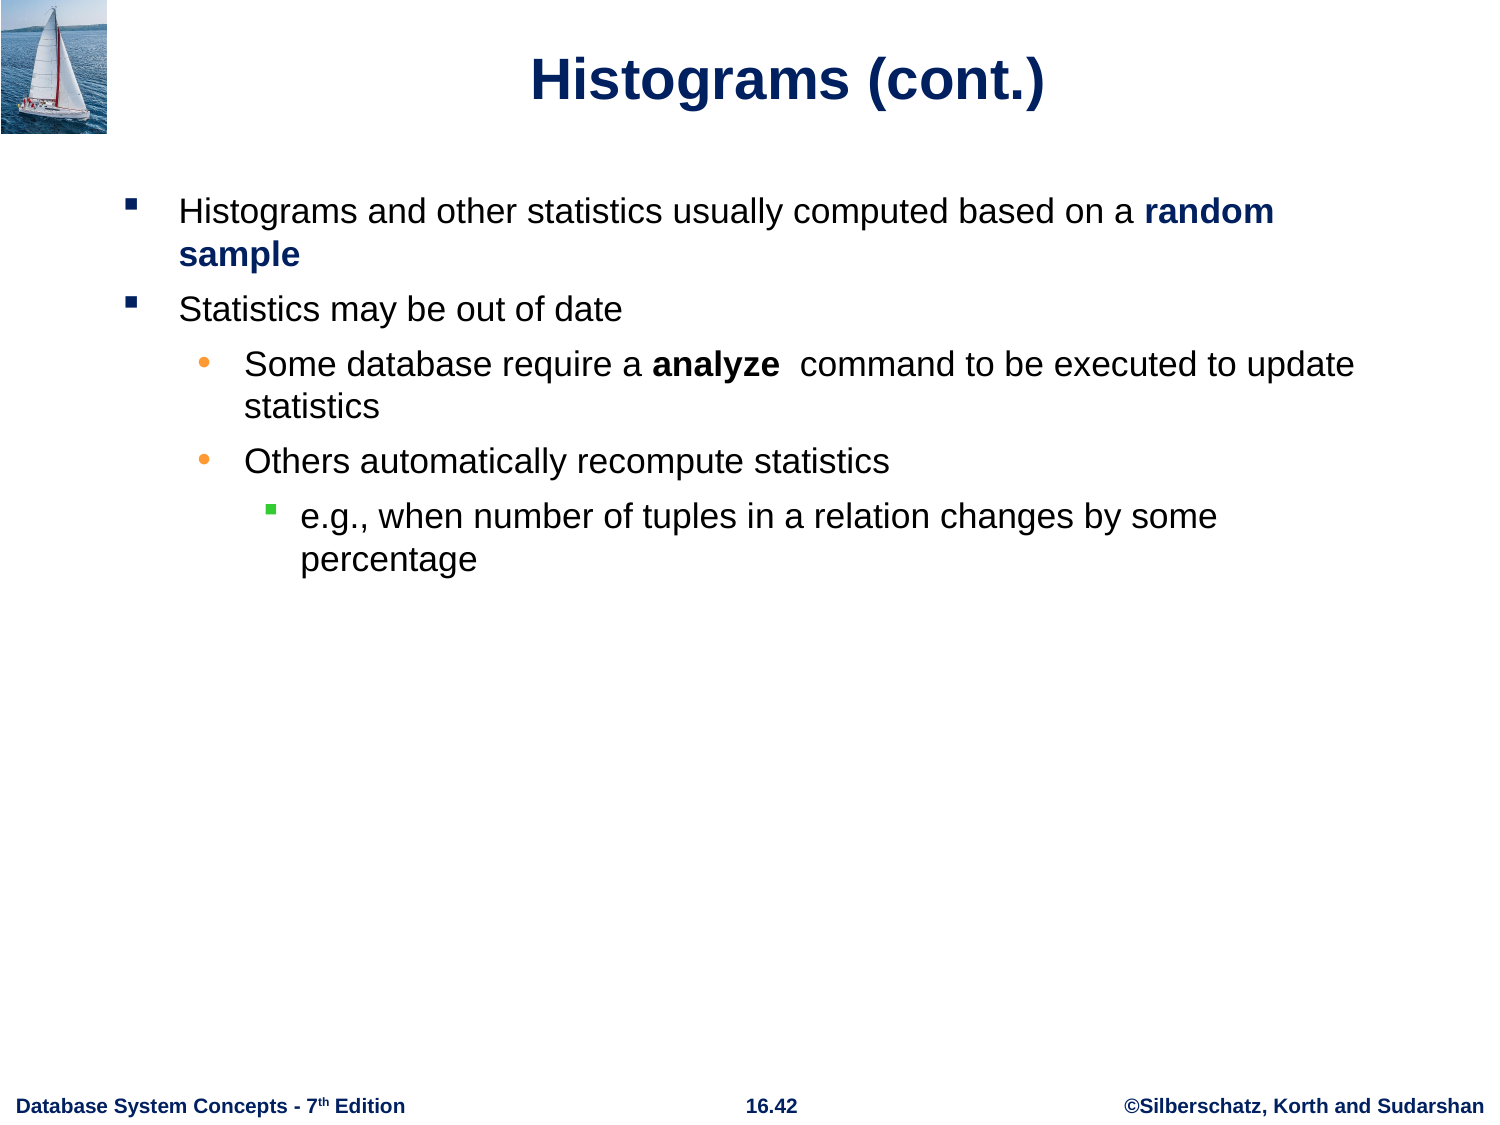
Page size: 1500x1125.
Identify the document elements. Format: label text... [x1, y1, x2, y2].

list Histograms and other statistics usually computed based on a random sample Statistics may be out of date Some database require a analyze command to be executed to update statistics Others automatically recompute statistics e.g., when number of tuples in a relation changes by some percentage [107, 180, 1379, 1062]
picture [1, 0, 107, 134]
title Histograms (cont.) [125, 18, 1452, 120]
